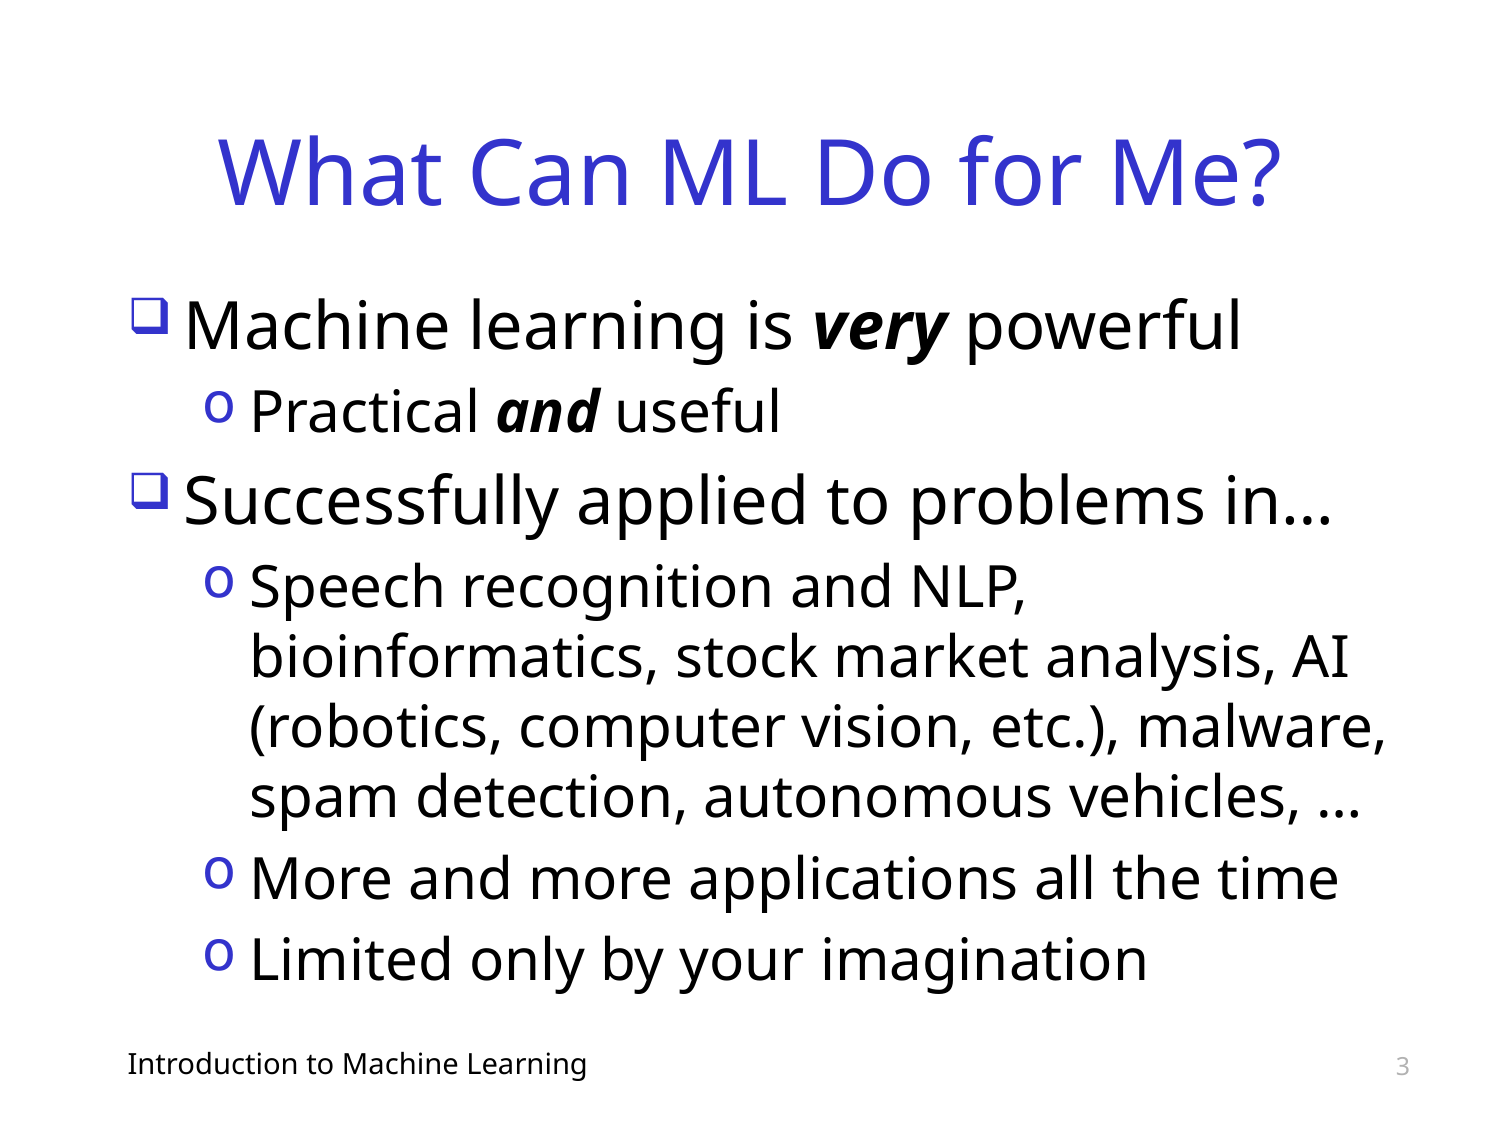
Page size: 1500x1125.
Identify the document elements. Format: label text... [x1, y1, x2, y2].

slide_number 3 [1074, 1037, 1425, 1098]
footer Introduction to Machine Learning [112, 1037, 776, 1101]
list Machine learning is very powerful Practical and useful Successfully applied to problems in… Speech recognition and NLP, bioinformatics, stock market analysis, AI (robotics, computer vision, etc.), malware, spam detection, autonomous vehicles, … More and more applications all the time Limited only by your imagination [112, 274, 1413, 1013]
title What Can ML Do for Me? [112, 74, 1388, 263]
